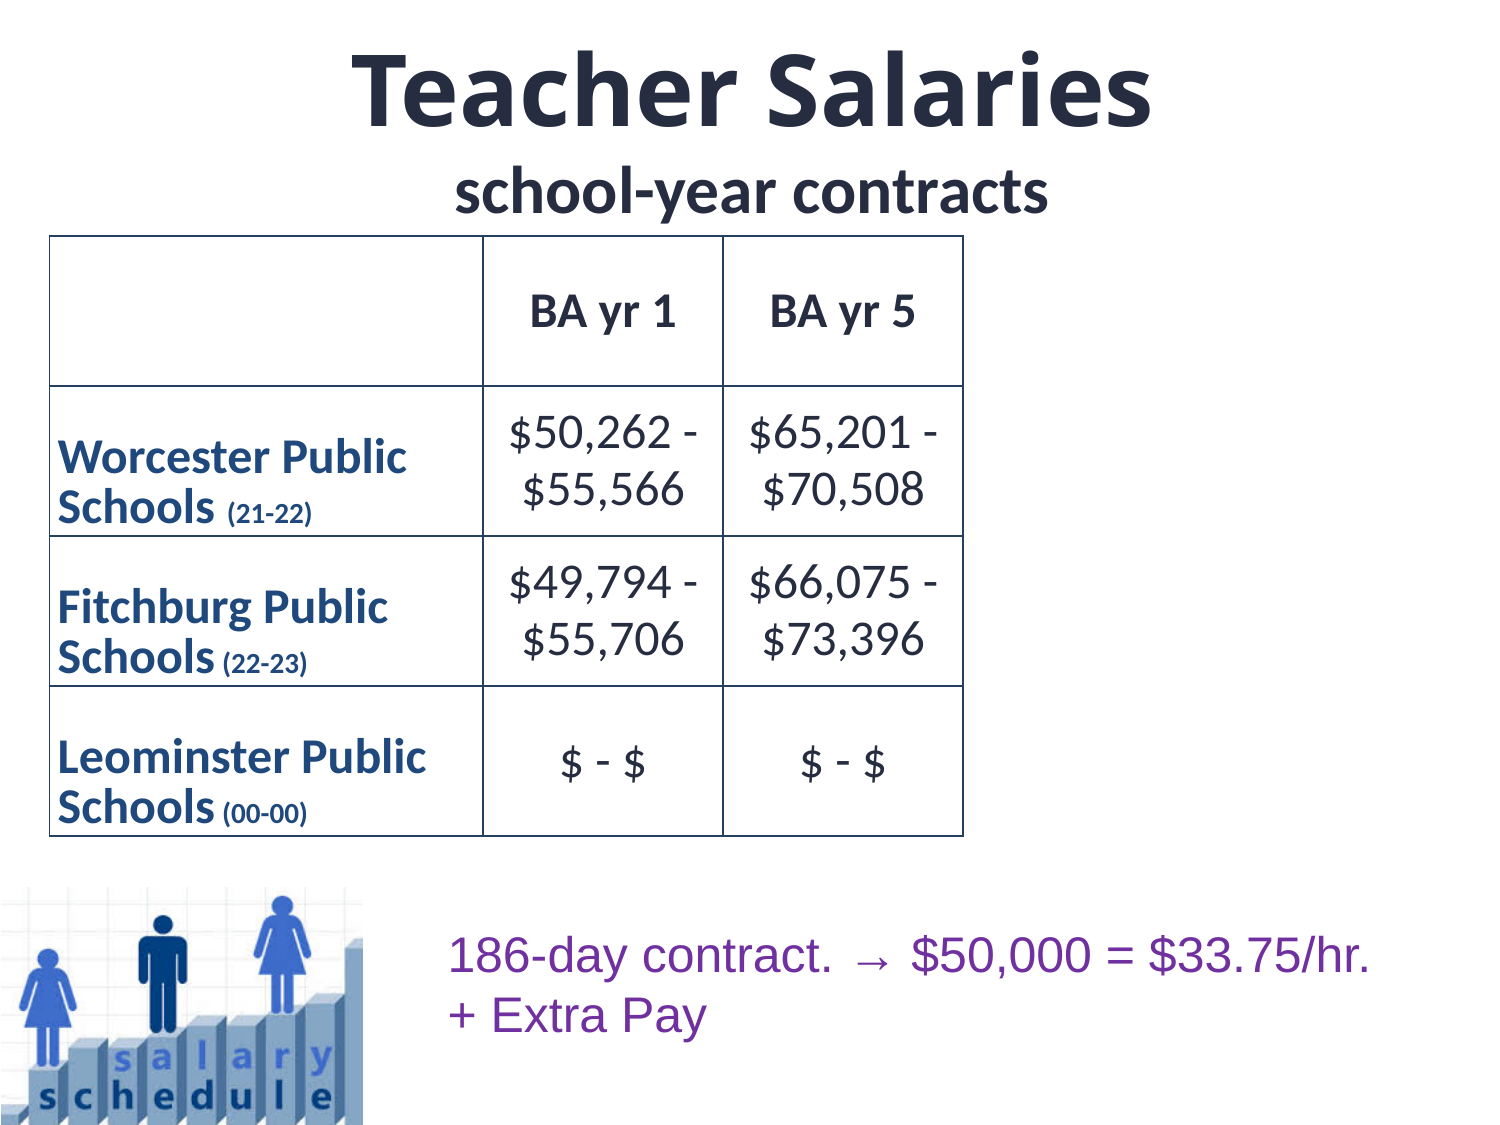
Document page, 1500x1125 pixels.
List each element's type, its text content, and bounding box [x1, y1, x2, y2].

title Teacher Salaries school-year contracts [1, 1, 1500, 252]
table_cell Fitchburg Public Schools (22-23) [50, 537, 482, 685]
table_header Leominster Public Schools (00-00) [50, 687, 482, 835]
table_cell Worcester Public Schools (21-22) [50, 387, 482, 535]
table_cell $65,201 - $70,508 [724, 387, 962, 535]
table_header $ - $ [484, 687, 722, 835]
text_box 186-day contract. → $50,000 = $33.75/hr. + Extra Pay [432, 915, 1449, 1051]
table_cell $50,262 - $55,566 [484, 387, 722, 535]
table_cell $49,794 - $55,706 [484, 537, 722, 685]
table_header BA yr 1 [484, 237, 722, 385]
picture [1, 887, 363, 1125]
table_header $ - $ [724, 687, 962, 835]
table_header BA yr 5 [724, 237, 962, 385]
table_cell $66,075 - $73,396 [724, 537, 962, 685]
table_header [50, 237, 482, 385]
